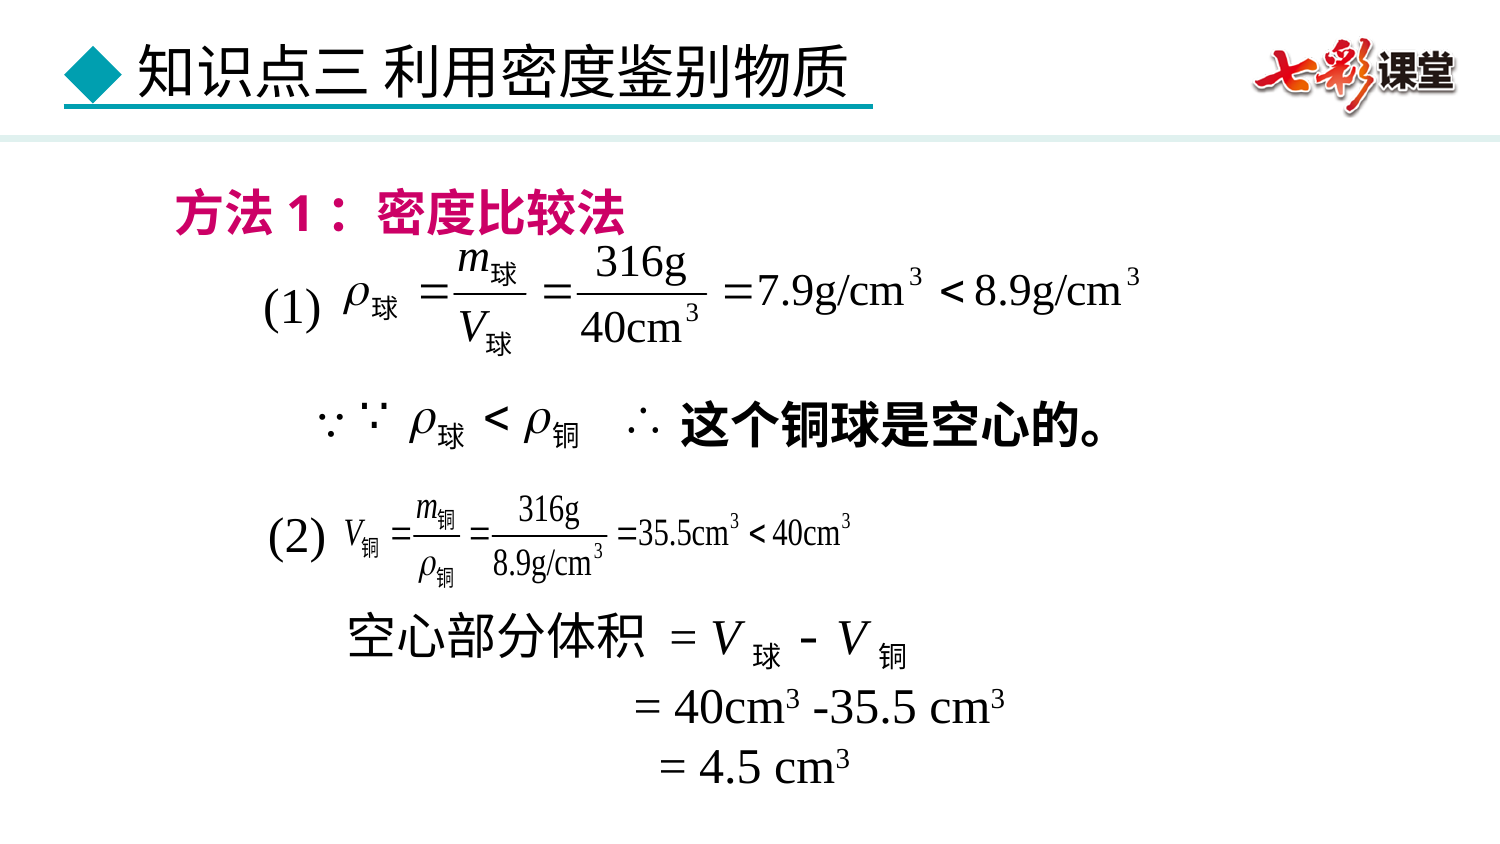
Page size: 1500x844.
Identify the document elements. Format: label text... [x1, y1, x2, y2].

text_box 方法1：密度比较法 [159, 173, 685, 249]
picture [341, 480, 855, 598]
text_box 这个铜球是空心的。 [665, 386, 1135, 522]
picture [1249, 32, 1461, 118]
picture [359, 382, 666, 463]
text_box 空心部分体积 = V球- V铜 = 40cm3 -35.5 cm3 = 4.5 cm3 [331, 597, 1090, 801]
text_box (2) [240, 494, 336, 570]
text_box ∵ [301, 386, 355, 462]
picture [333, 225, 1150, 367]
text_box (1) [235, 265, 328, 341]
